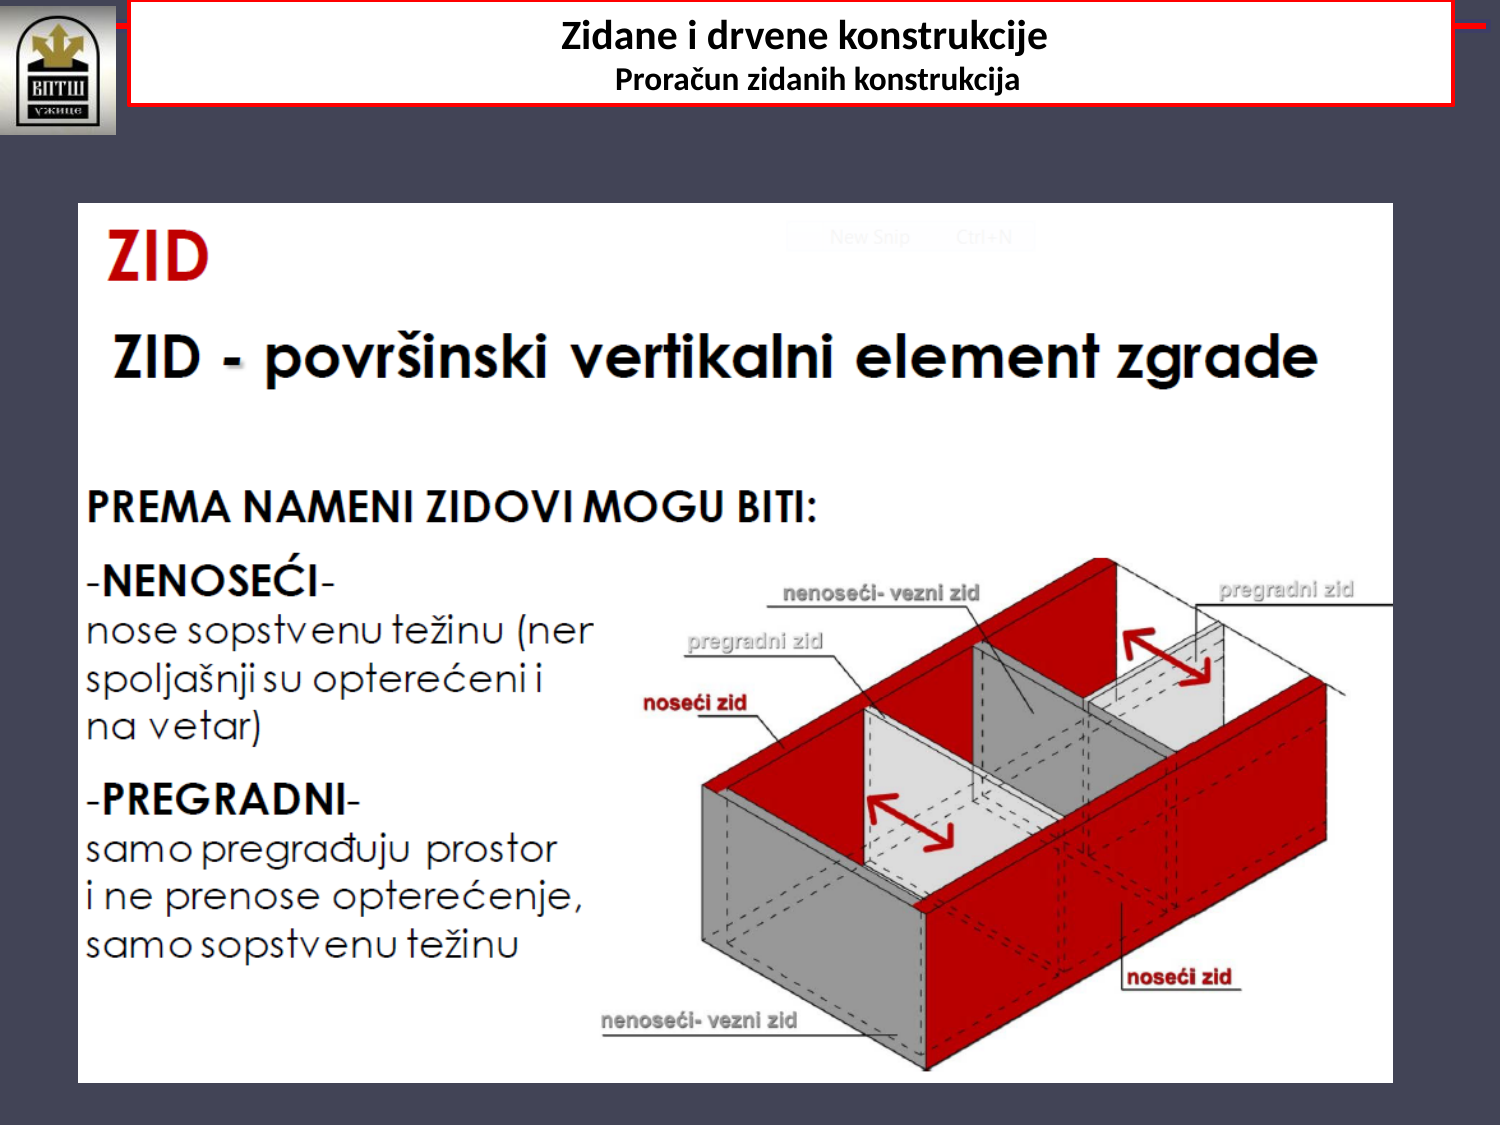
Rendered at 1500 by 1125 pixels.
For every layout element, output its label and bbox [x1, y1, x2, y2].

picture [78, 203, 1393, 1083]
picture [0, 6, 116, 136]
text_box [35, 0, 1500, 147]
